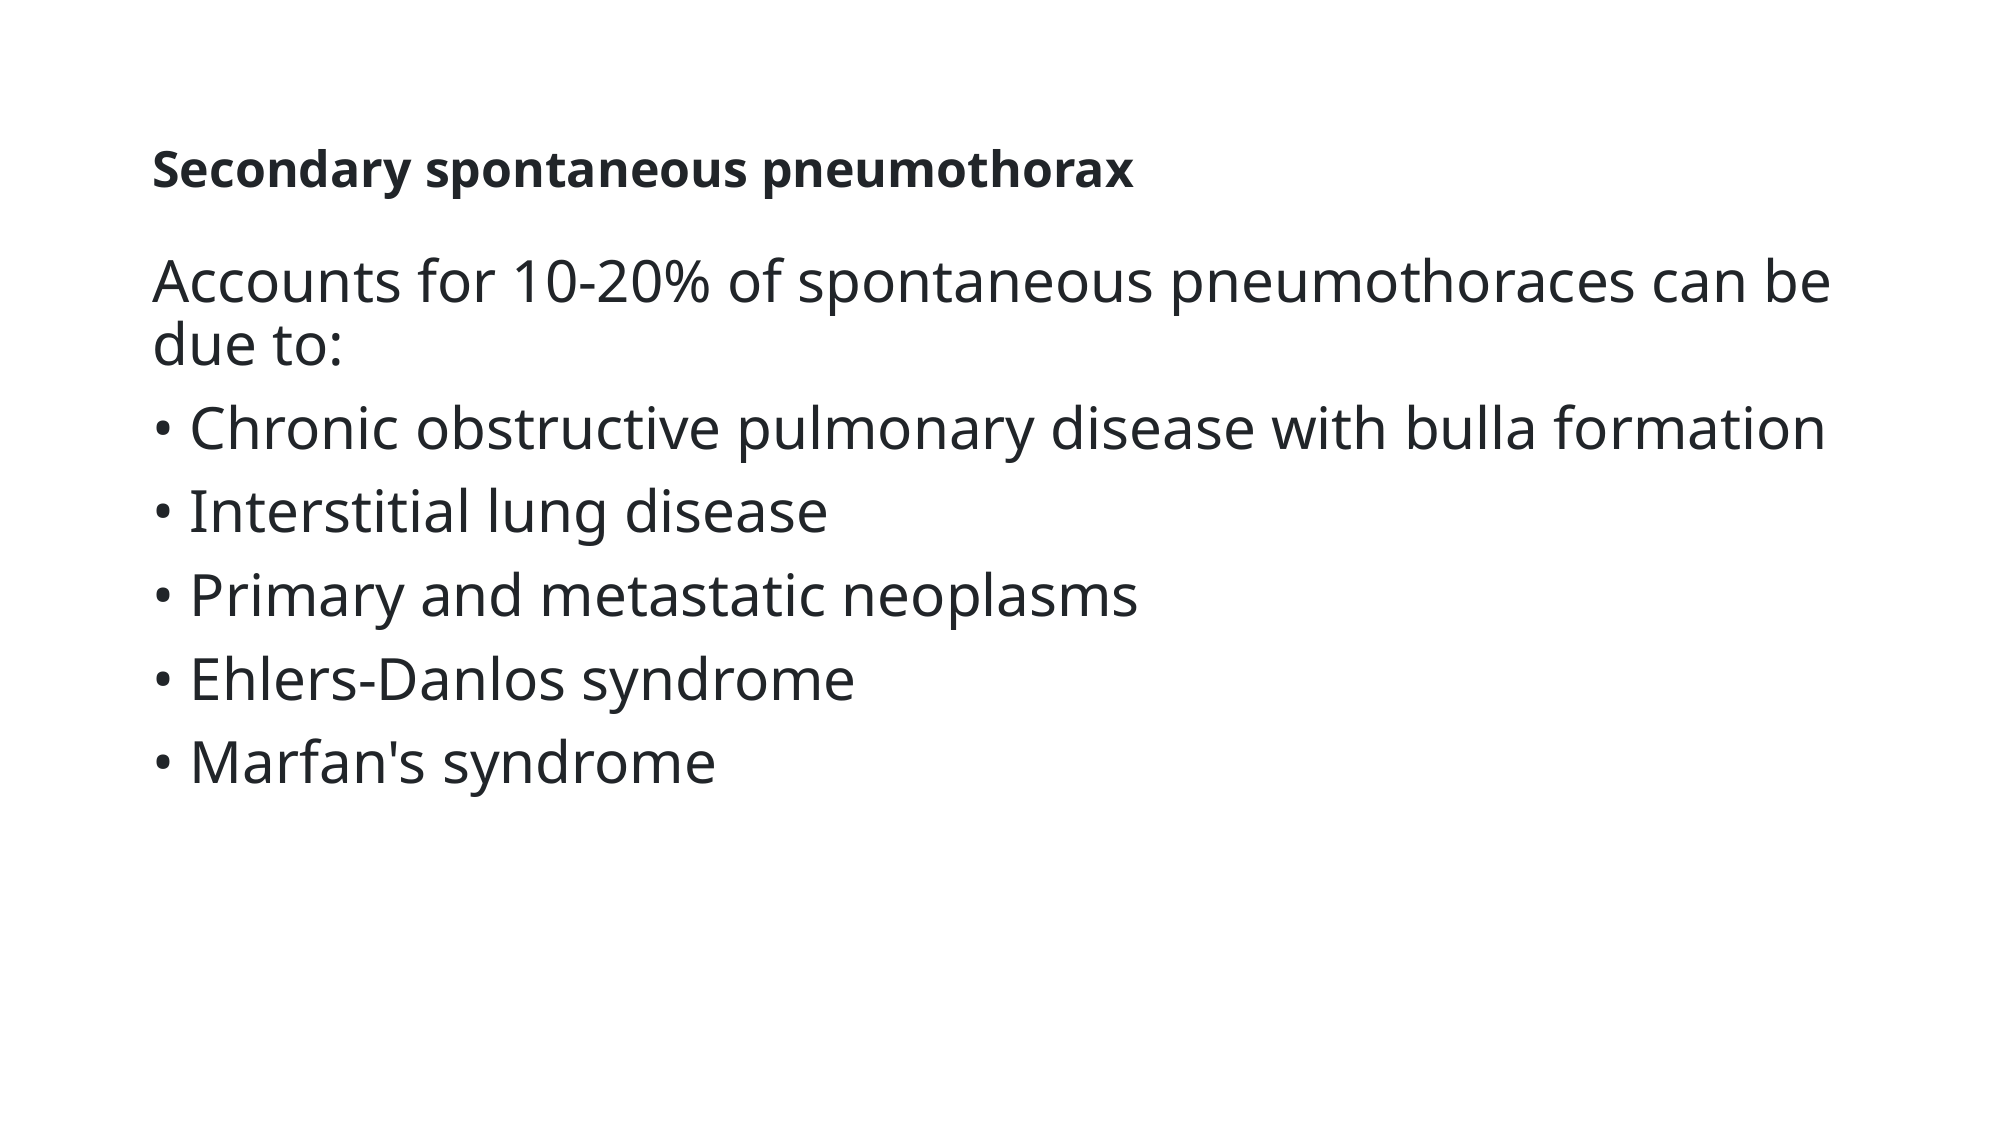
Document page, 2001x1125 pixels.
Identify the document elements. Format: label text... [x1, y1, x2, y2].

title Secondary spontaneous pneumothorax [137, 59, 1863, 244]
list Accounts for 10-20% of spontaneous pneumothoraces can be due to: • Chronic obstructive pulmonary disease with bulla formation • Interstitial lung disease • Primary and metastatic neoplasms • Ehlers-Danlos syndrome • Marfan's syndrome [137, 244, 1863, 1082]
